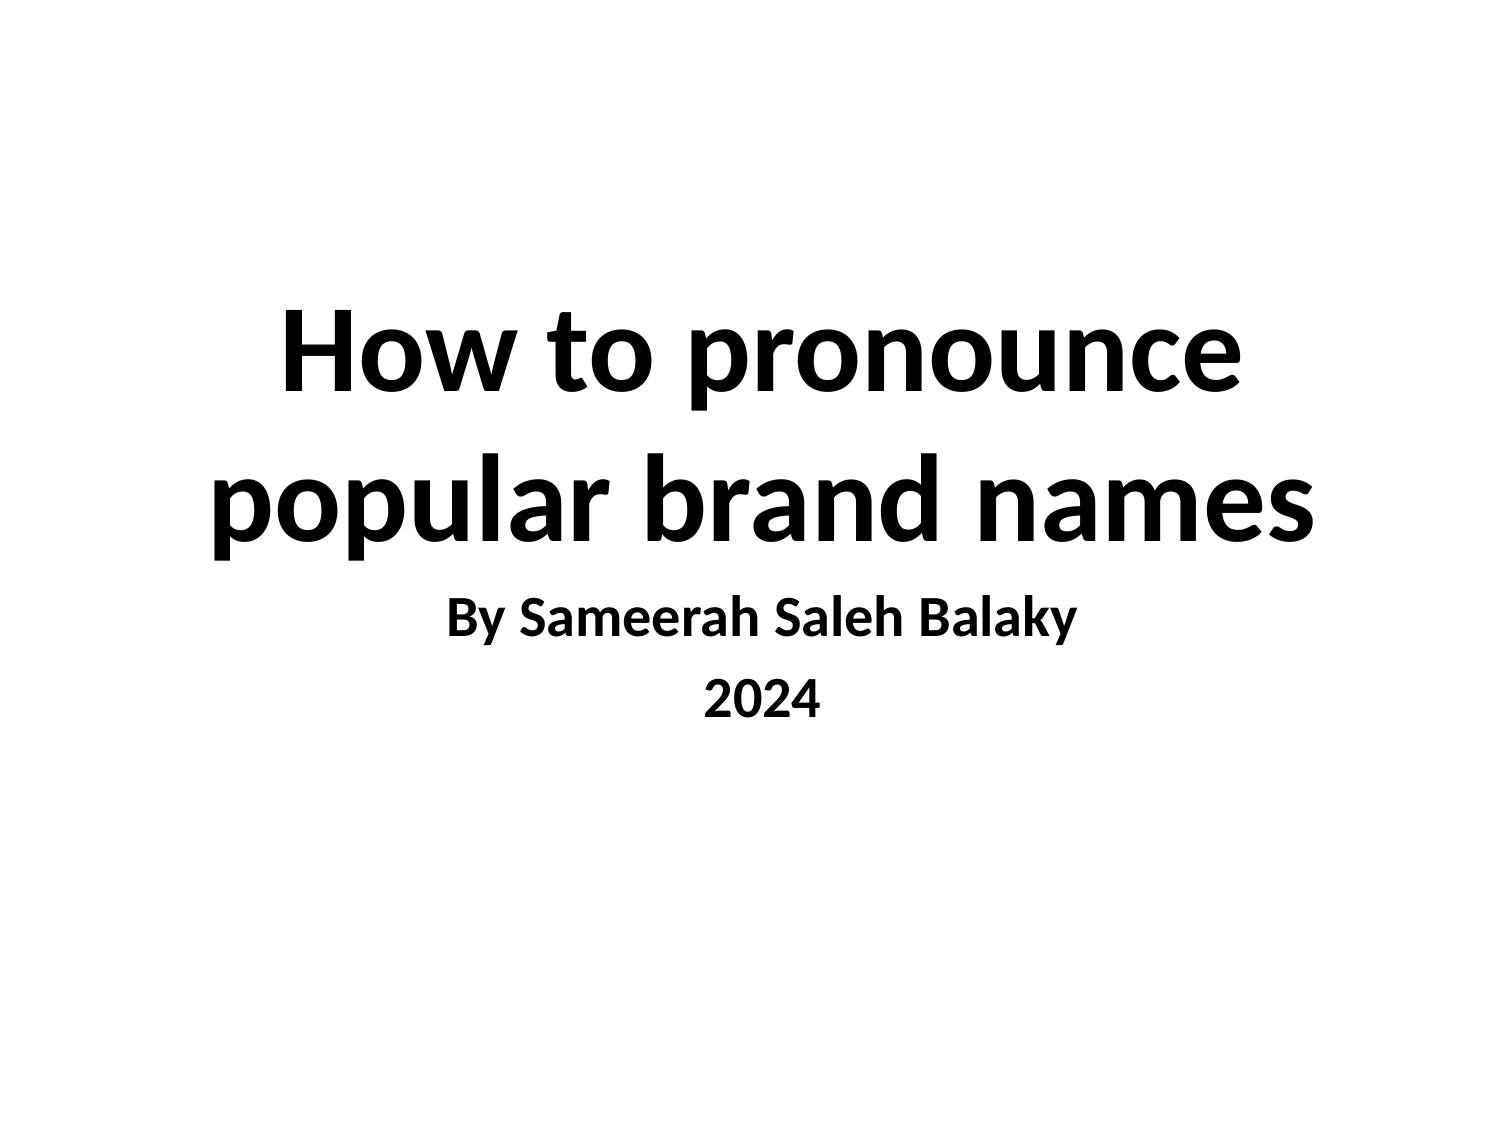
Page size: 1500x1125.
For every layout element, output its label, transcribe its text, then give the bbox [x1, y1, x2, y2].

subtitle How to pronounce popular brand names By Sameerah Saleh Balaky 2024 [99, 12, 1425, 1038]
